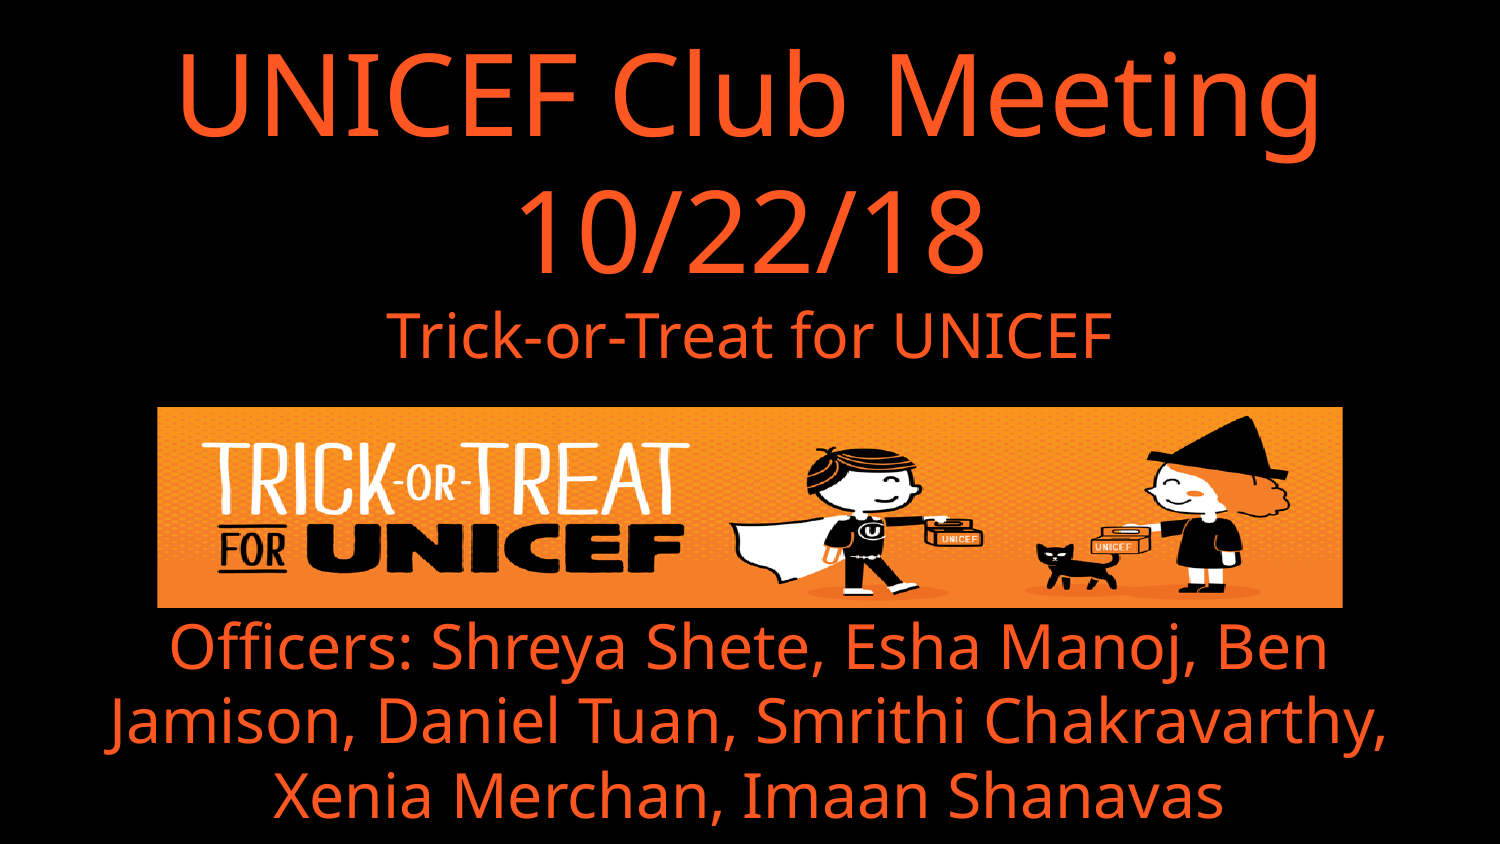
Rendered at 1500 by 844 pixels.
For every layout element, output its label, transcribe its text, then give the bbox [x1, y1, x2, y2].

picture [157, 407, 1343, 609]
text_box Officers: Shreya Shete, Esha Manoj, Ben Jamison, Daniel Tuan, Smrithi Chakravarthy, Xenia Merchan, Imaan Shanavas [35, 628, 1464, 809]
title UNICEF Club Meeting 10/22/18 Trick-or-Treat for UNICEF [108, 16, 1392, 387]
